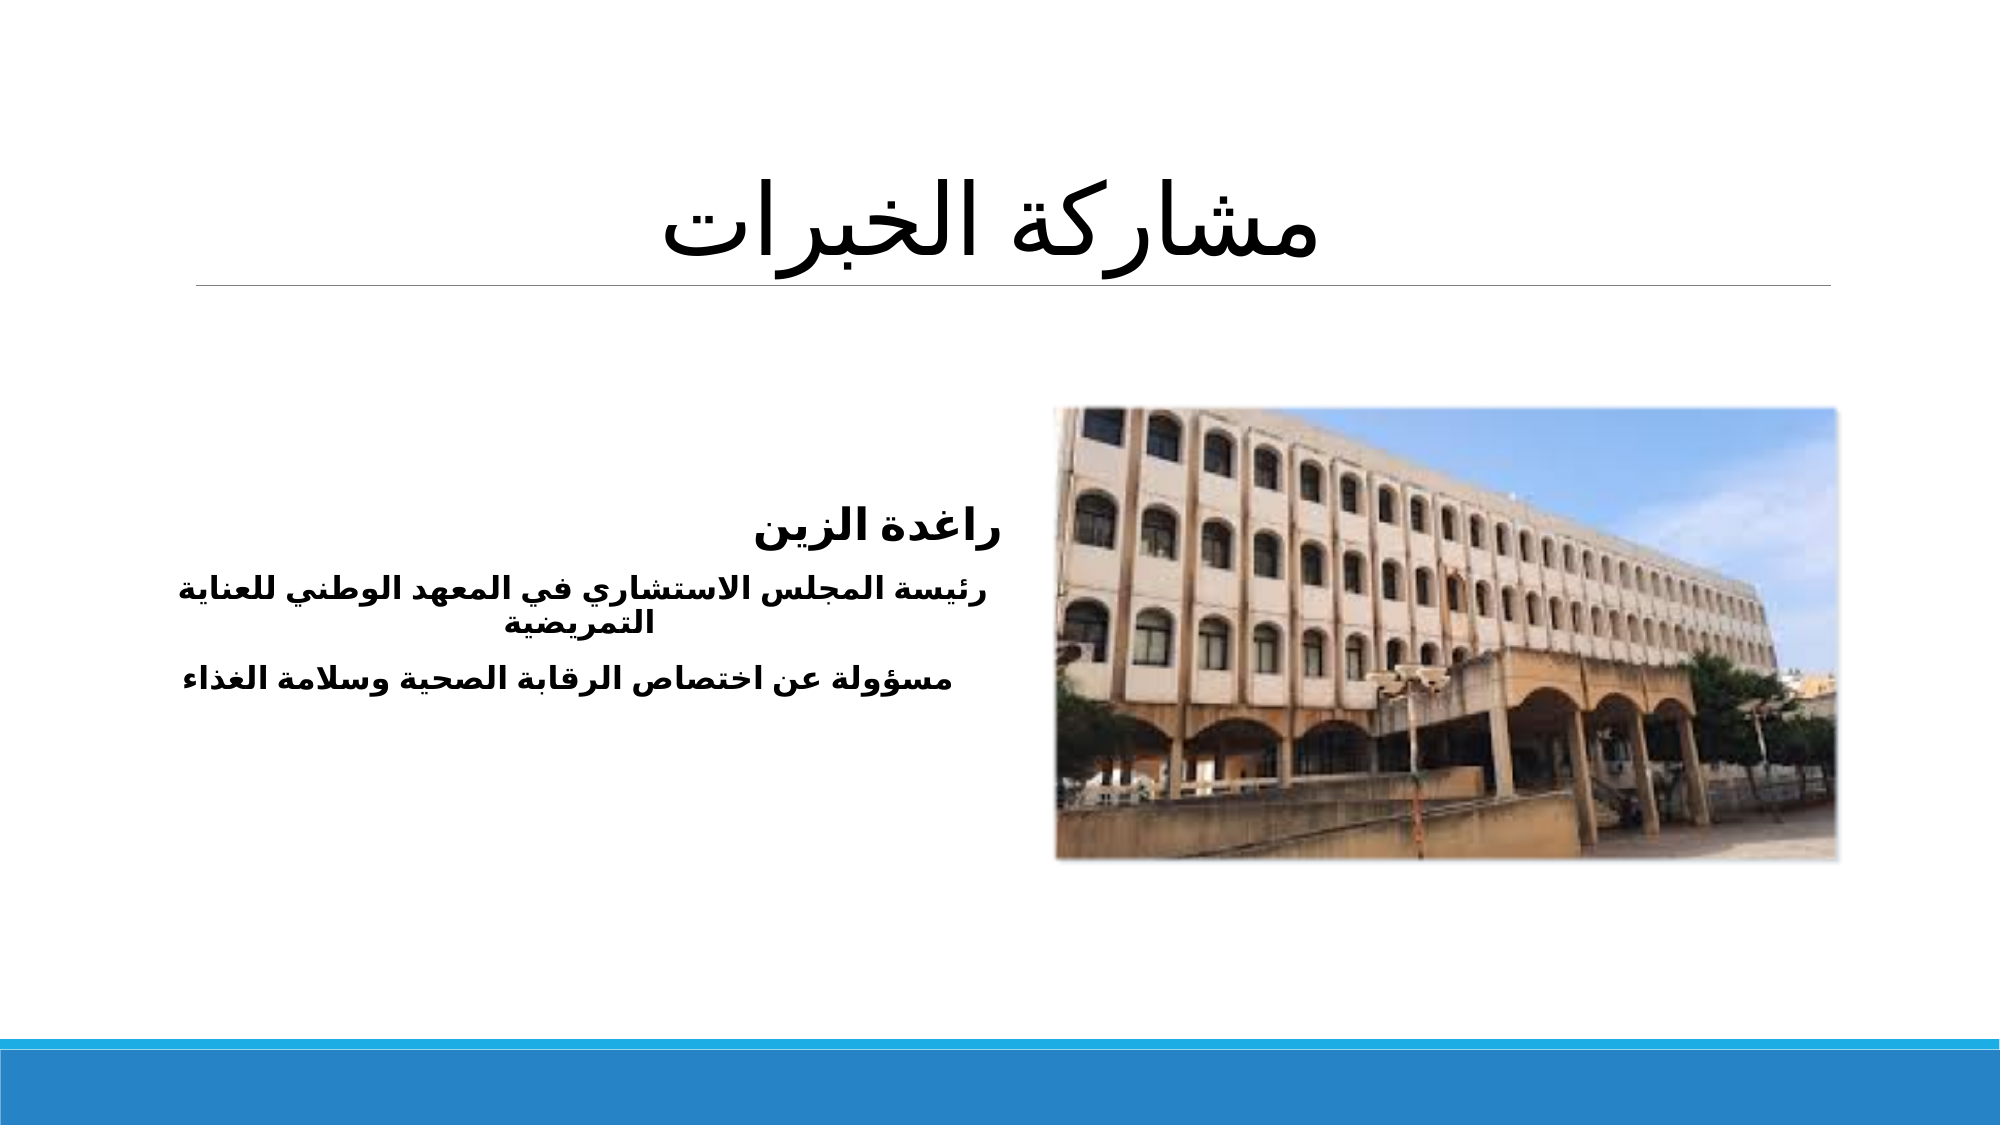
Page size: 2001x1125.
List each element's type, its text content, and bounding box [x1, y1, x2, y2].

picture [1052, 403, 1840, 862]
title مشاركة الخبرات [180, 156, 1830, 284]
list راغدة الزين رئيسة المجلس الاستشاري في المعهد الوطني للعناية التمريضية مسؤولة عن اختصاص الرقابة الصحية وسلامة الغذاء [137, 494, 1030, 759]
